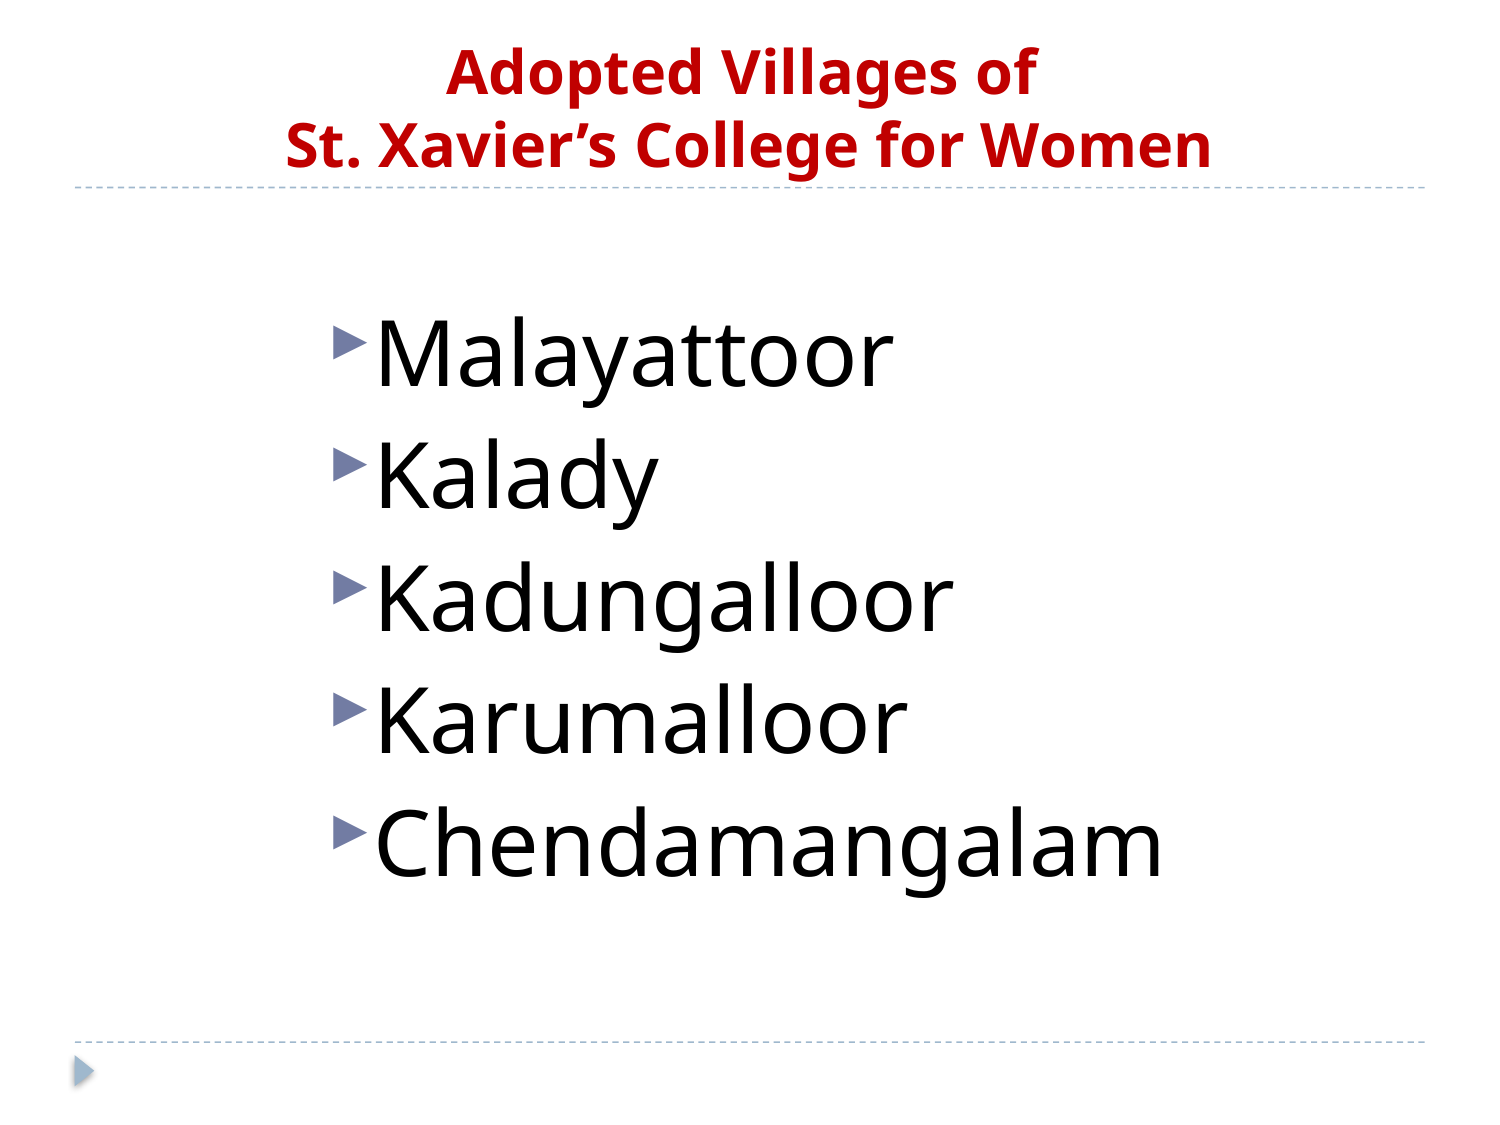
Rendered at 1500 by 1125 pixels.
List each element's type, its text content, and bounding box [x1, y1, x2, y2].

title Adopted Villages of St. Xavier’s College for Women [75, 24, 1425, 188]
list Malayattoor Kalady Kadungalloor Karumalloor Chendamangalam [312, 287, 1363, 738]
